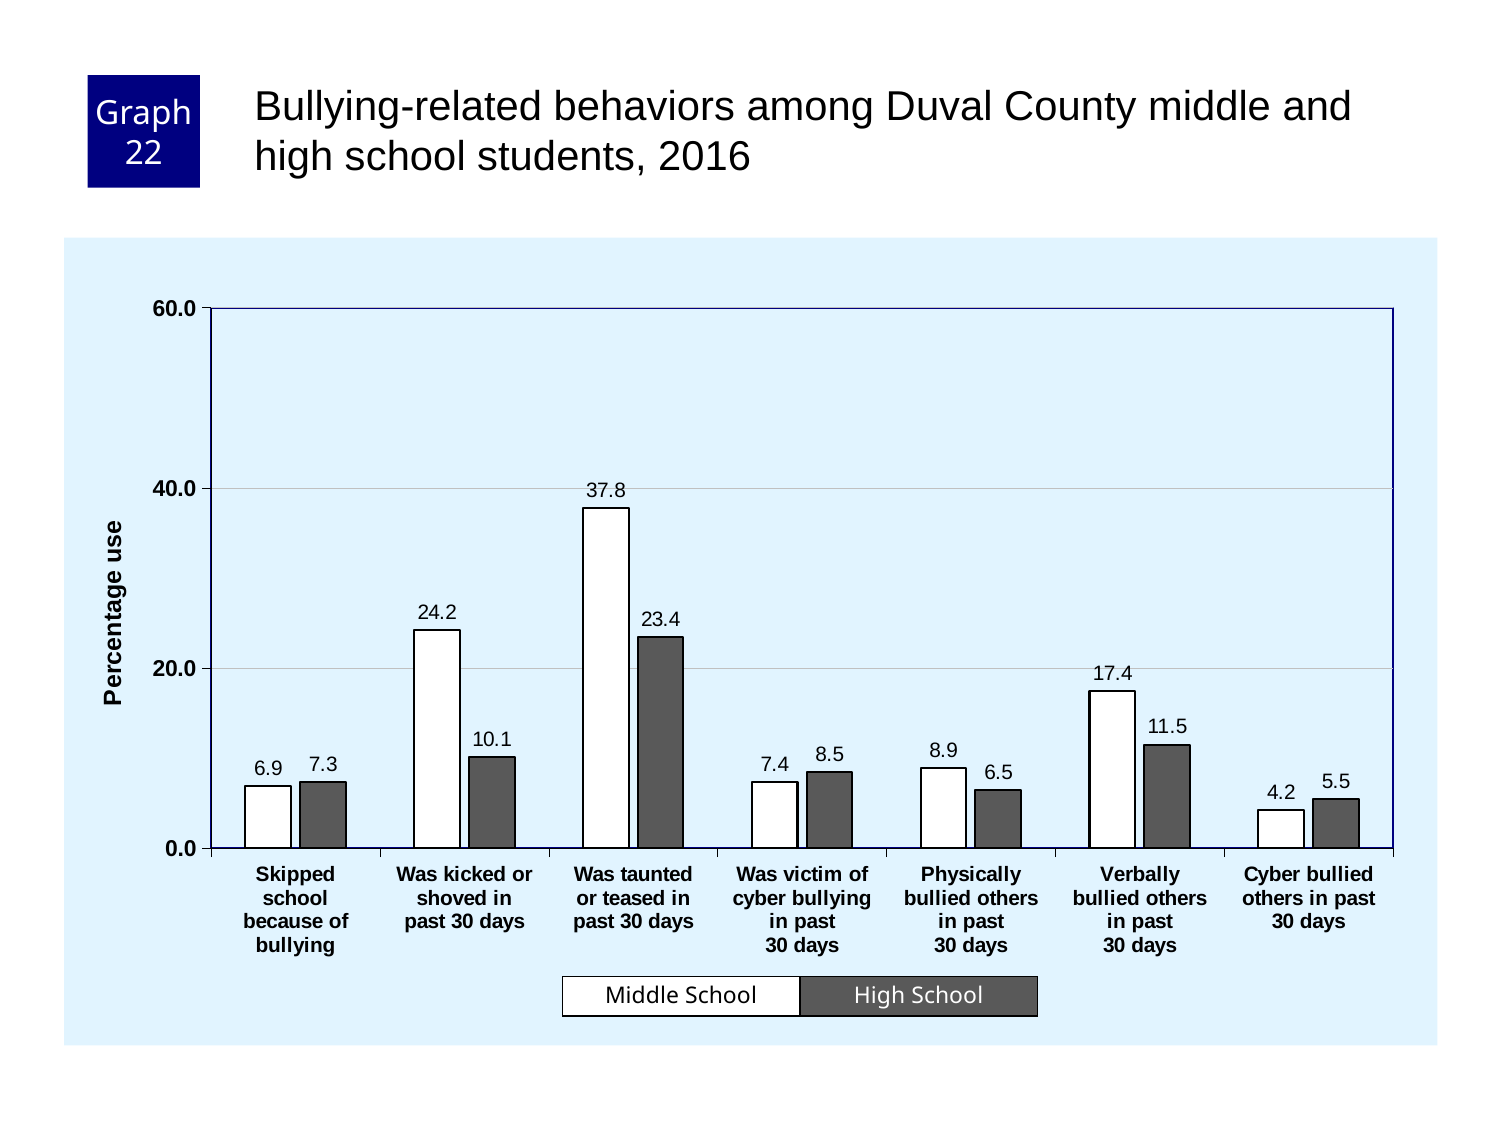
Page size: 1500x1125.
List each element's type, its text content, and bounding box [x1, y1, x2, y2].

chart [63, 237, 1438, 1046]
text_box Bullying-related behaviors among Duval County middle and high school students, 2016 [249, 75, 1438, 200]
text_box Graph 22 [87, 75, 200, 188]
